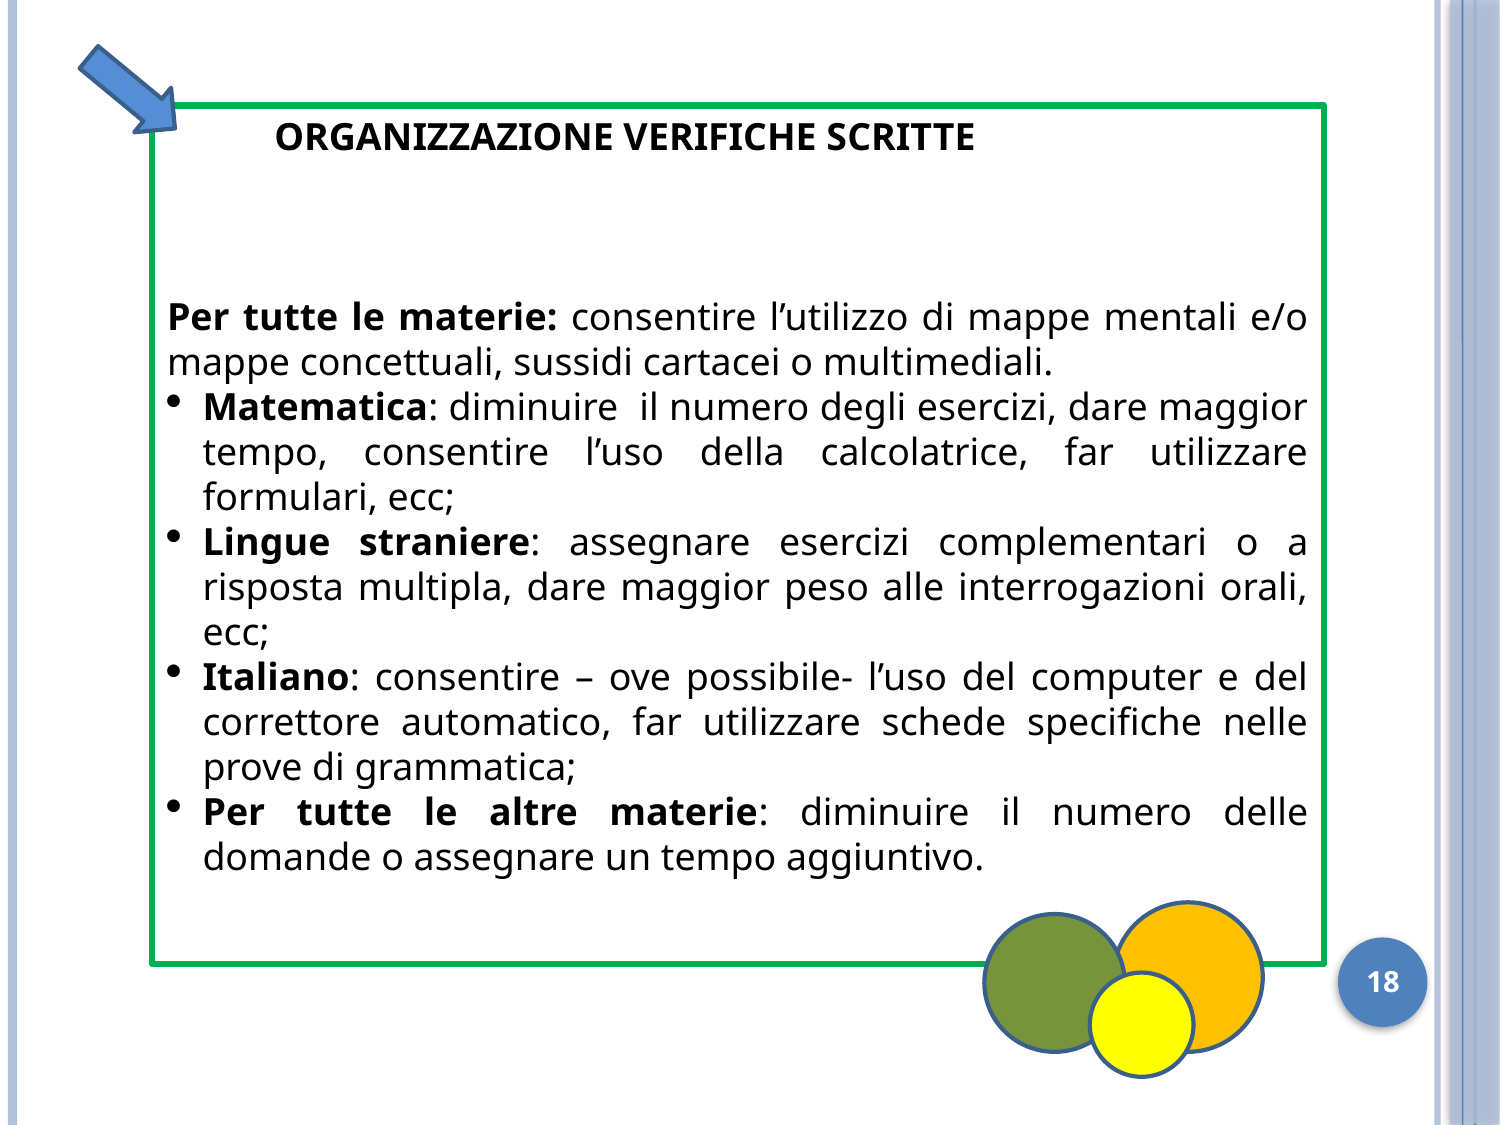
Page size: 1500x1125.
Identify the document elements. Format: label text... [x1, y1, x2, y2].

text_box 1 [1333, 940, 1433, 1026]
text_box [1117, 900, 1265, 1054]
text_box [1087, 970, 1196, 1079]
text_box [77, 44, 178, 135]
text_box [982, 911, 1126, 1054]
text_box ORGANIZZAZIONE VERIFICHE SCRITTE Per tutte le materie: consentire l’utilizzo di mappe mentali e/o mappe concettuali, sussidi cartacei o multimediali. Matematica: diminuire il numero degli esercizi, dare maggior tempo, consentire l’uso della calcolatrice, far utilizzare formulari, ecc; Lingue straniere: assegnare esercizi complementari o a risposta multipla, dare maggior peso alle interrogazioni orali, ecc; Italiano: consentire – ove possibile- l’uso del computer e del correttore automatico, far utilizzare schede specifiche nelle prove di grammatica; Per tutte le altre materie: diminuire il numero delle domande o assegnare un tempo aggiuntivo. [152, 105, 1324, 965]
